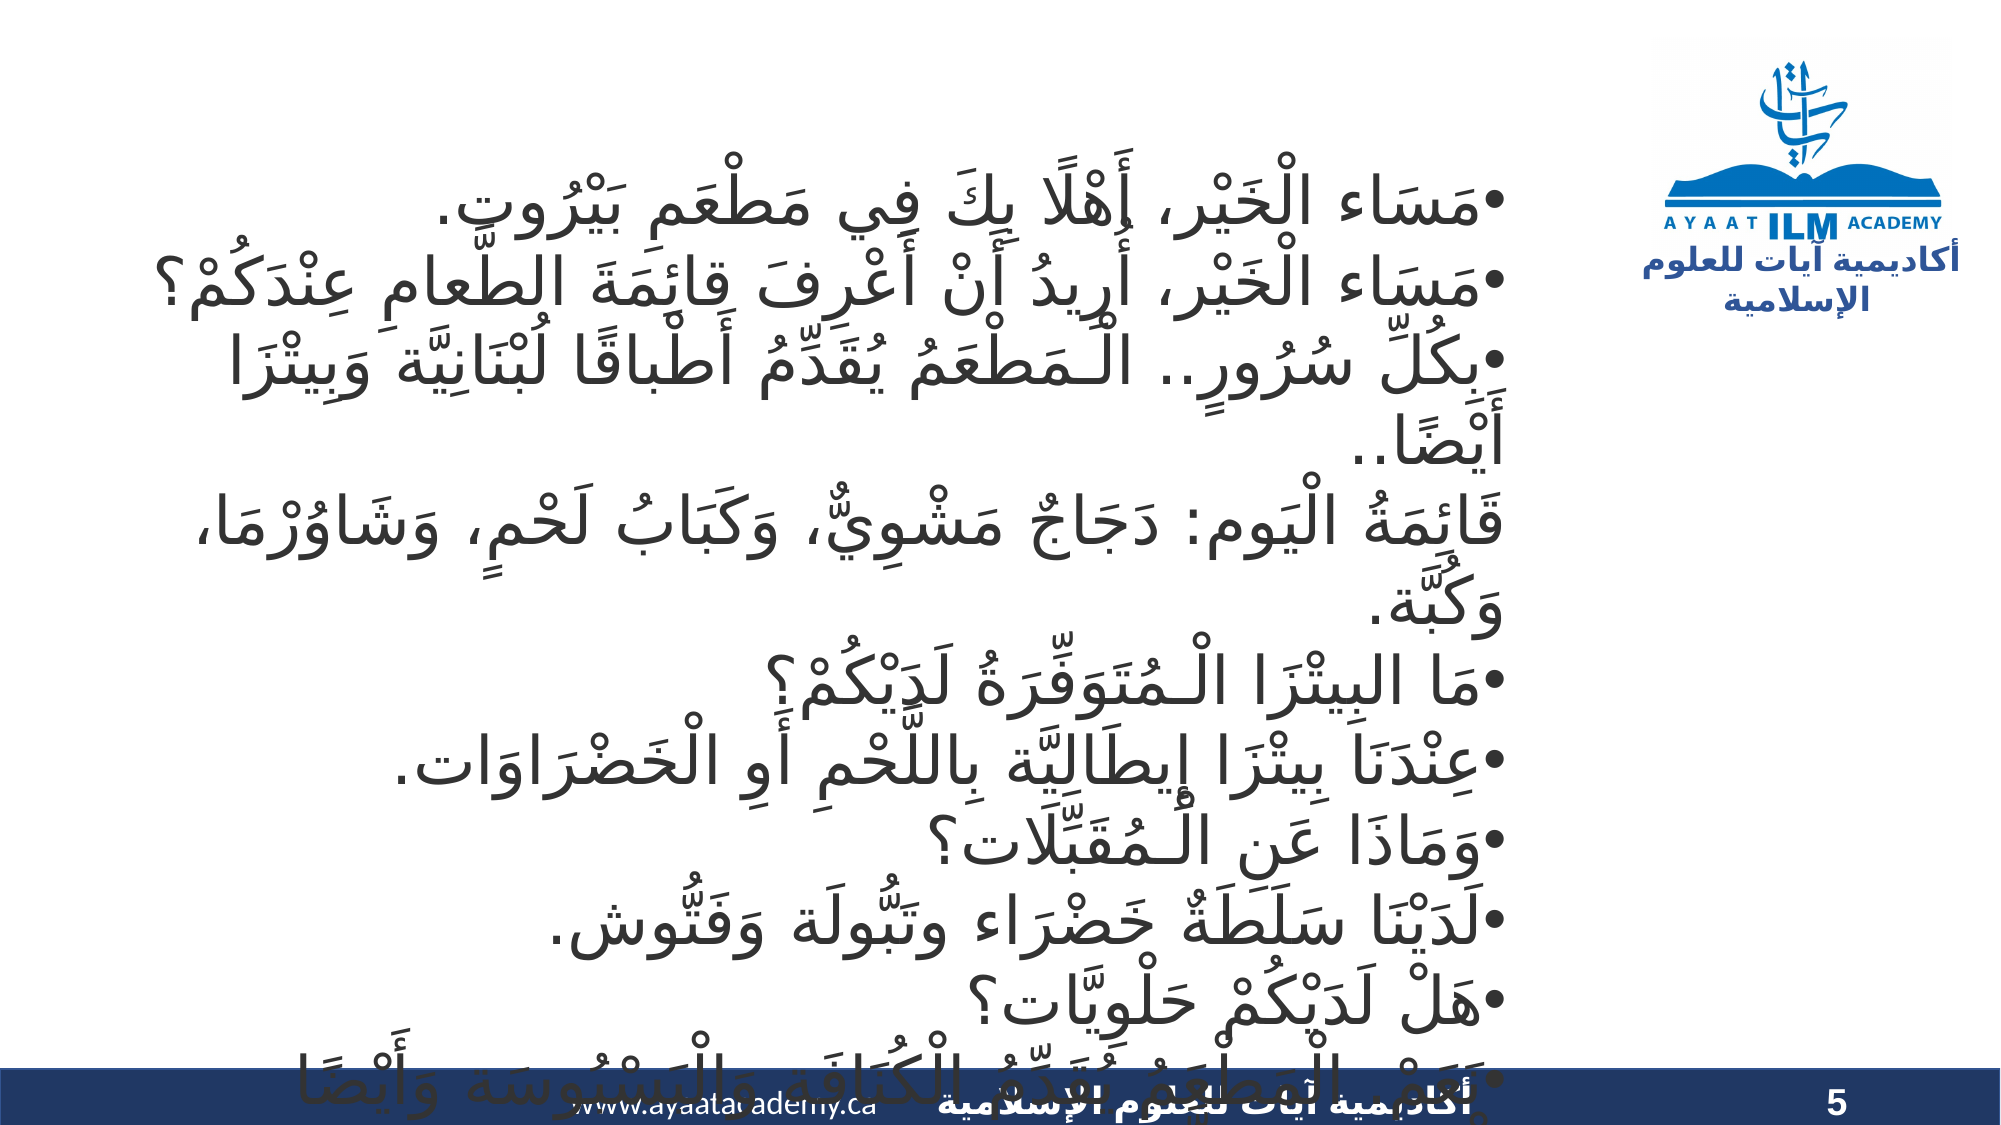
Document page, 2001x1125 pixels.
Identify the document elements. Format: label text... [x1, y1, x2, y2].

picture [1651, 37, 1952, 257]
text_box مَسَاء الْخَيْر، أَهْلًا بِكَ فِي مَطْعَمِ بَيْرُوت. مَسَاء الْخَيْر، أُرِيدُ أَنْ أَعْرِفَ قائِمَةَ الطَّعامِ عِنْدَكُمْ؟ بِكُلِّ سُرُورٍ.. الْـمَطْعَمُ يُقَدِّمُ أَطْباقًا لُبْنَانِيَّة وَبِيتْزَا أَيْضًا.. قَائِمَةُ الْيَوم: دَجَاجٌ مَشْوِيٌّ، وَكَبَابُ لَحْمٍ، وَشَاوُرْمَا، وَكُبَّة. مَا البِيتْزَا الْـمُتَوَفِّرَةُ لَدَيْكُمْ؟ عِنْدَنَا بِيتْزَا إِيطَالِيَّة بِاللَّحْمِ أَوِ الْخَضْرَاوَات. وَمَاذَا عَنِ الْـمُقَبِّلَات؟ لَدَيْنَا سَلَطَةٌ خَضْرَاء وتَبُّولَة وَفَتُّوش. هَلْ لَدَيْكُمْ حَلْوِيَّات؟ نَعَمْ. الْمَطْعَمُ يُقَدِّمُ الْكُنَافَة وَالْبَسْبُوسَة وَأَيْضًا الْعَصَائِرِ الطَّازَجَة. [109, 150, 1522, 1125]
slide_number 5 [1522, 1070, 1863, 1125]
